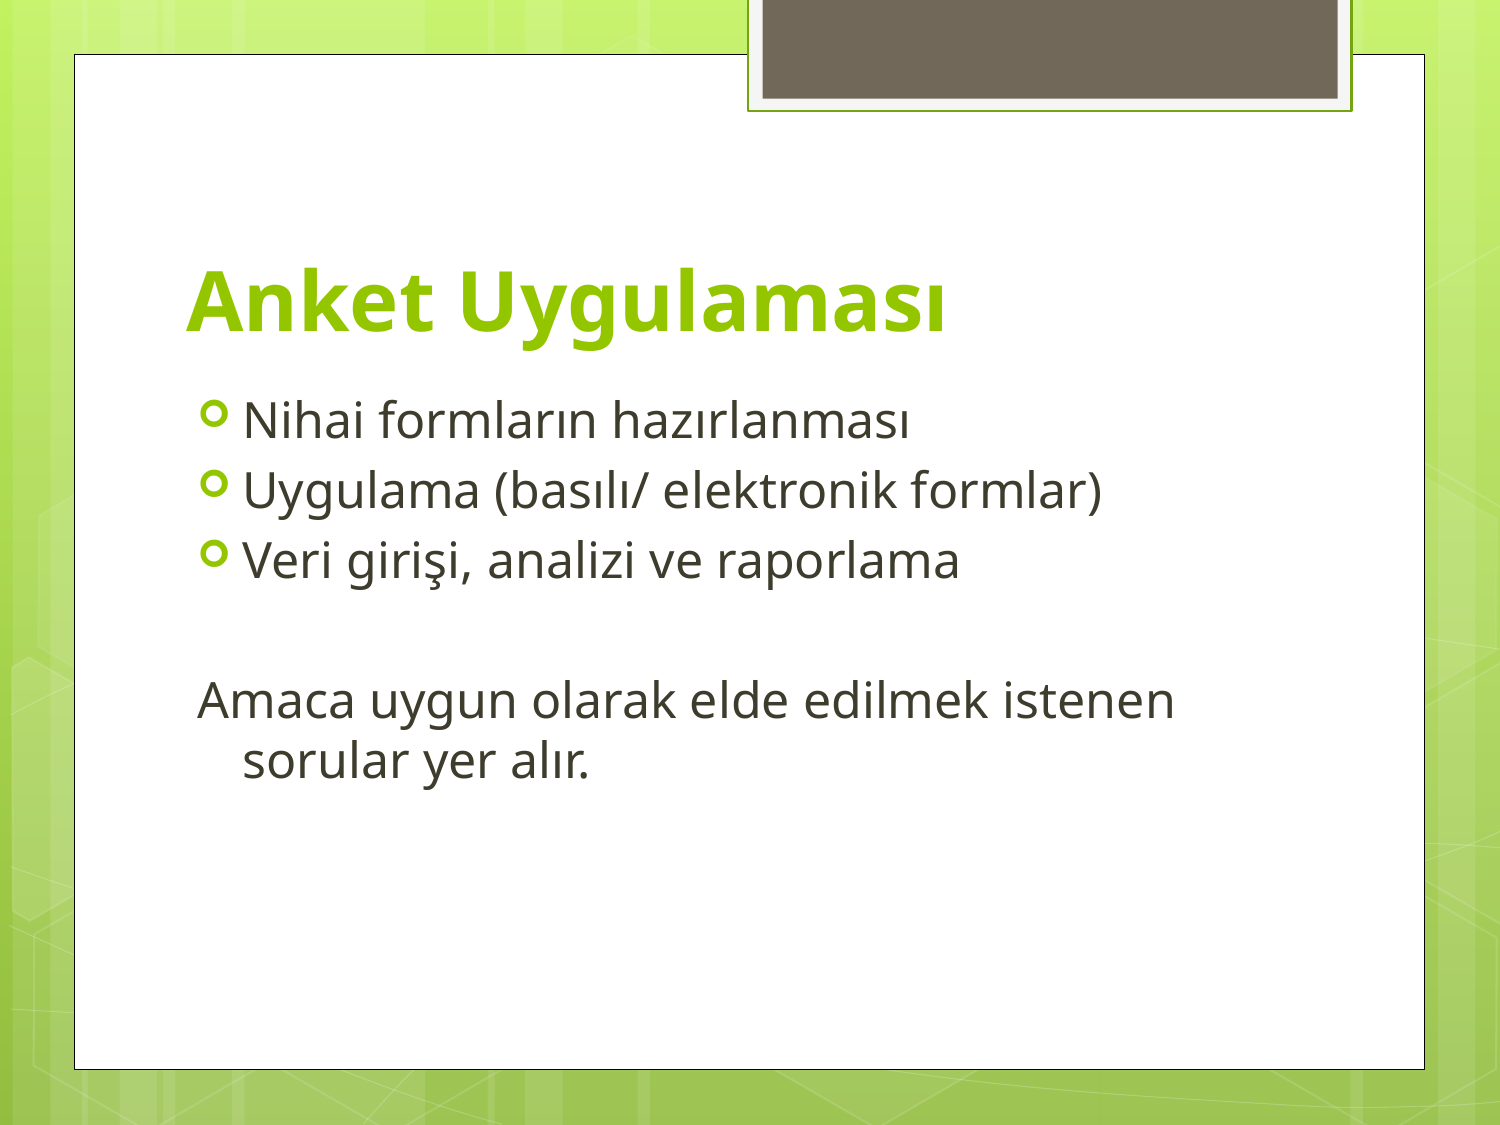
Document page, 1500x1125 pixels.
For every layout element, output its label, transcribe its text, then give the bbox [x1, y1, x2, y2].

title Anket Uygulaması [171, 168, 1324, 357]
list Nihai formların hazırlanması Uygulama (basılı/ elektronik formlar) Veri girişi, analizi ve raporlama Amaca uygun olarak elde edilmek istenen sorular yer alır. [171, 381, 1283, 957]
